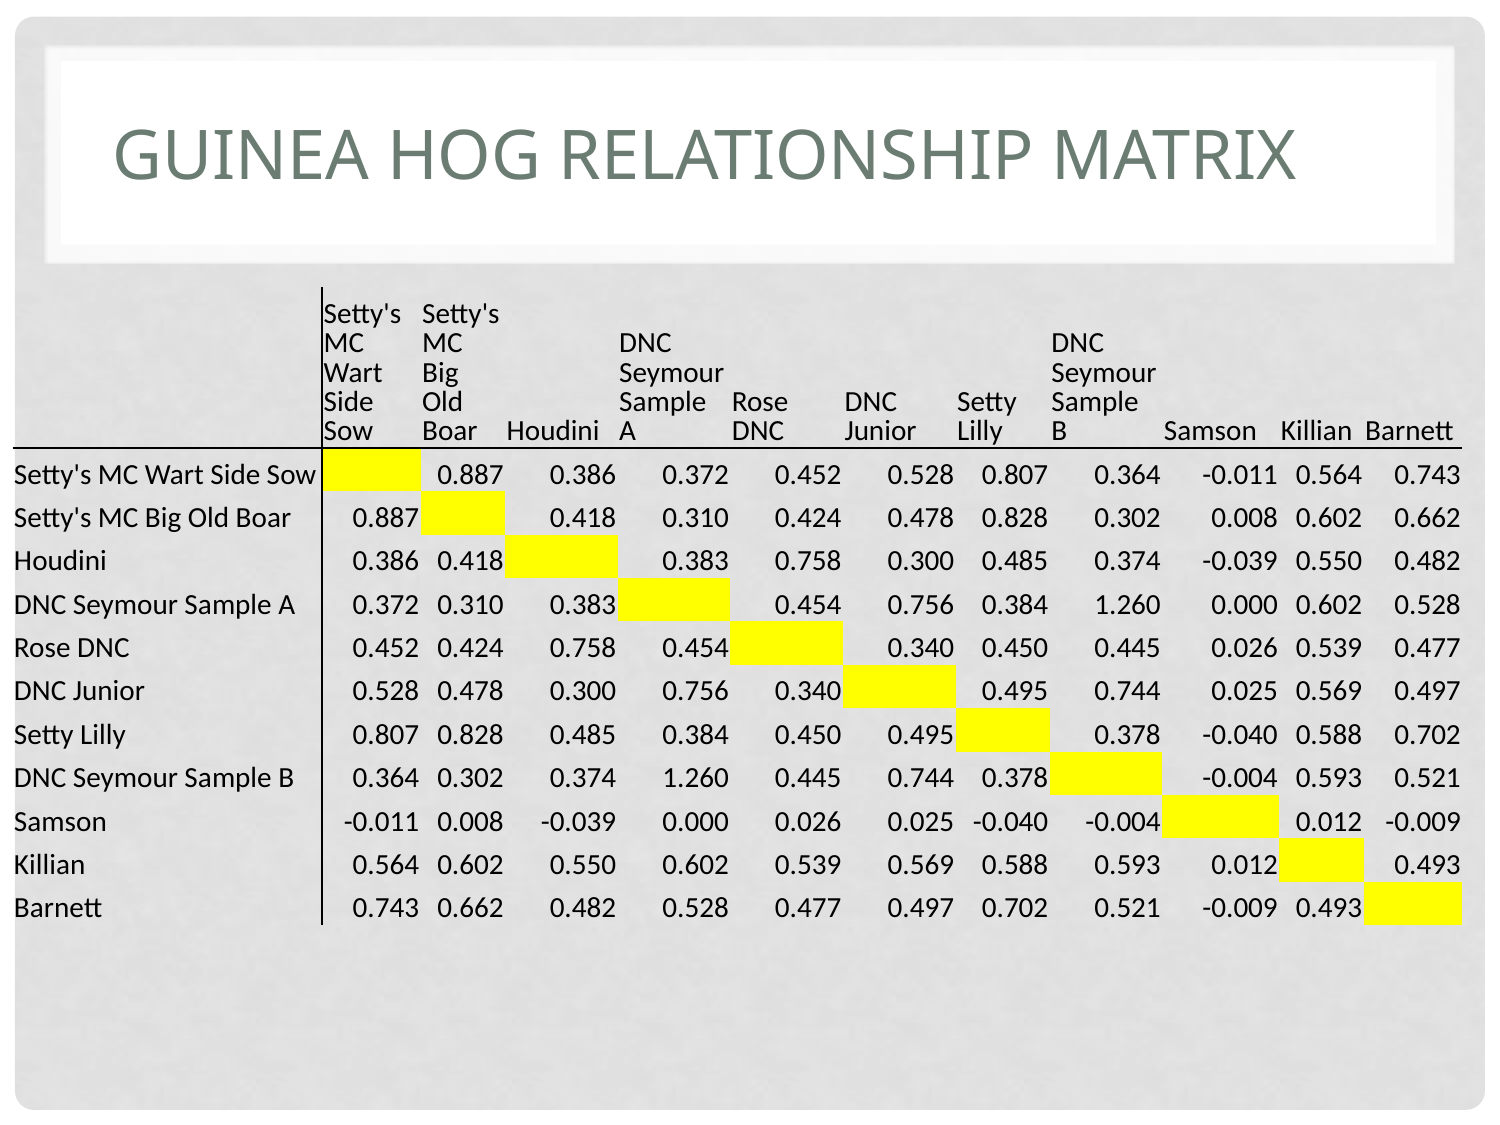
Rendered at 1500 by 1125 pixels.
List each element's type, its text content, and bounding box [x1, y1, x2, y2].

table_cell -0.009 [1364, 795, 1462, 838]
table_cell 0.302 [1050, 491, 1162, 535]
table_header DNC Seymour Sample B [1050, 287, 1162, 447]
table_cell DNC Junior [13, 665, 321, 708]
table_cell 0.758 [730, 535, 843, 578]
table_cell 0.588 [956, 838, 1050, 882]
table_cell 0.569 [843, 838, 956, 882]
table_cell 0.497 [1364, 665, 1462, 708]
table_cell 0.482 [1364, 535, 1462, 578]
table_cell -0.004 [1162, 752, 1279, 795]
table_cell [956, 708, 1050, 752]
table_cell 0.807 [323, 708, 421, 752]
table_cell Killian [13, 838, 321, 882]
table_cell 0.593 [1050, 838, 1162, 882]
table_cell -0.009 [1162, 882, 1279, 925]
table_cell 0.539 [730, 838, 843, 882]
table_cell 0.000 [618, 795, 730, 838]
table_cell 0.485 [505, 708, 618, 752]
table_cell 0.372 [323, 578, 421, 621]
table_cell 0.445 [1050, 621, 1162, 665]
table_cell 0.528 [323, 665, 421, 708]
table_cell 0.454 [618, 621, 730, 665]
table_cell 0.477 [730, 882, 843, 925]
table_cell [421, 491, 505, 535]
table_cell 0.383 [505, 578, 618, 621]
table_cell 0.662 [1364, 491, 1462, 535]
table_cell 0.452 [730, 449, 843, 491]
table_cell 0.378 [956, 752, 1050, 795]
table_cell 0.495 [843, 708, 956, 752]
table_cell 0.384 [618, 708, 730, 752]
table_header Setty Lilly [956, 287, 1050, 447]
table_cell Setty's MC Big Old Boar [13, 491, 321, 535]
table_cell 0.364 [323, 752, 421, 795]
table_cell 0.564 [323, 838, 421, 882]
table_cell Barnett [13, 882, 321, 925]
table_cell 0.372 [618, 449, 730, 491]
table_cell 0.497 [843, 882, 956, 925]
table_cell 0.702 [1364, 708, 1462, 752]
table_header DNC Junior [843, 287, 956, 447]
table_cell 0.662 [421, 882, 505, 925]
table_header Setty's MC Big Old Boar [421, 287, 505, 447]
title Guinea Hog Relationship Matrix [69, 66, 1425, 238]
table_cell 0.026 [1162, 621, 1279, 665]
table_cell [1279, 838, 1364, 882]
table_cell 0.386 [323, 535, 421, 578]
table_cell Samson [13, 795, 321, 838]
table_cell 0.384 [956, 578, 1050, 621]
table_cell 0.025 [843, 795, 956, 838]
table_cell 0.485 [956, 535, 1050, 578]
table_cell DNC Seymour Sample B [13, 752, 321, 795]
table_cell 0.828 [421, 708, 505, 752]
table_cell 0.012 [1162, 838, 1279, 882]
table_cell 0.026 [730, 795, 843, 838]
table_header Killian [1279, 287, 1364, 447]
table_cell [505, 535, 618, 578]
table_cell 0.602 [421, 838, 505, 882]
table_cell 0.418 [505, 491, 618, 535]
table_cell [1364, 882, 1462, 925]
table_cell 0.454 [730, 578, 843, 621]
table_cell 1.260 [618, 752, 730, 795]
table_cell 0.528 [843, 449, 956, 491]
table_cell 0.564 [1279, 449, 1364, 491]
table_cell 0.758 [505, 621, 618, 665]
table_cell -0.040 [1162, 708, 1279, 752]
table_cell -0.011 [1162, 449, 1279, 491]
table_header Barnett [1364, 287, 1462, 447]
table_cell [323, 449, 421, 491]
table_header DNC Seymour Sample A [618, 287, 730, 447]
table_header Rose DNC [730, 287, 843, 447]
table_cell 0.602 [1279, 491, 1364, 535]
table_cell 0.588 [1279, 708, 1364, 752]
table_cell 0.887 [421, 449, 505, 491]
table_cell 0.424 [730, 491, 843, 535]
table_cell 0.521 [1364, 752, 1462, 795]
table_header Houdini [505, 287, 618, 447]
table_cell -0.039 [505, 795, 618, 838]
table_cell Rose DNC [13, 621, 321, 665]
table_cell 0.450 [956, 621, 1050, 665]
table_cell [730, 621, 843, 665]
table_cell DNC Seymour Sample A [13, 578, 321, 621]
table_cell 0.550 [1279, 535, 1364, 578]
table_cell 0.807 [956, 449, 1050, 491]
table_cell 0.743 [323, 882, 421, 925]
table_cell 0.340 [730, 665, 843, 708]
table_cell 0.300 [505, 665, 618, 708]
table_cell 0.477 [1364, 621, 1462, 665]
table_cell -0.011 [323, 795, 421, 838]
table_cell -0.004 [1050, 795, 1162, 838]
table_cell 0.478 [421, 665, 505, 708]
table_cell -0.040 [956, 795, 1050, 838]
table_cell 0.743 [1364, 449, 1462, 491]
table_cell [843, 665, 956, 708]
table_cell Setty's MC Wart Side Sow [13, 449, 321, 491]
table_cell 0.025 [1162, 665, 1279, 708]
table_cell 0.493 [1279, 882, 1364, 925]
table_cell 0.482 [505, 882, 618, 925]
table_cell 0.550 [505, 838, 618, 882]
table_cell 0.887 [323, 491, 421, 535]
table_cell 0.386 [505, 449, 618, 491]
table_cell 0.756 [618, 665, 730, 708]
table_cell 0.374 [505, 752, 618, 795]
table_cell 0.310 [421, 578, 505, 621]
table_cell 0.445 [730, 752, 843, 795]
table_cell 0.528 [618, 882, 730, 925]
table_cell 0.744 [843, 752, 956, 795]
table_cell 0.374 [1050, 535, 1162, 578]
table_cell 0.495 [956, 665, 1050, 708]
table_cell 0.602 [1279, 578, 1364, 621]
table_cell 0.493 [1364, 838, 1462, 882]
table_cell 0.452 [323, 621, 421, 665]
table_cell 0.340 [843, 621, 956, 665]
table_cell 0.378 [1050, 708, 1162, 752]
table_cell Houdini [13, 535, 321, 578]
table_cell 0.424 [421, 621, 505, 665]
table_cell 0.383 [618, 535, 730, 578]
table_cell 0.702 [956, 882, 1050, 925]
table_cell 0.310 [618, 491, 730, 535]
table_cell [1162, 795, 1279, 838]
table_cell 0.744 [1050, 665, 1162, 708]
table_cell Setty Lilly [13, 708, 321, 752]
table_cell [1050, 752, 1162, 795]
table_cell 0.364 [1050, 449, 1162, 491]
table_cell 0.418 [421, 535, 505, 578]
table_cell 0.528 [1364, 578, 1462, 621]
table_header [13, 287, 321, 447]
table_cell 0.000 [1162, 578, 1279, 621]
table_header Samson [1162, 287, 1279, 447]
table_cell 0.756 [843, 578, 956, 621]
table_cell 0.569 [1279, 665, 1364, 708]
table_cell 0.828 [956, 491, 1050, 535]
table_cell 0.300 [843, 535, 956, 578]
table_cell 0.008 [1162, 491, 1279, 535]
table_header Setty's MC Wart Side Sow [323, 287, 421, 447]
table_cell 0.012 [1279, 795, 1364, 838]
table_cell 0.008 [421, 795, 505, 838]
table_cell 1.260 [1050, 578, 1162, 621]
table_cell 0.450 [730, 708, 843, 752]
table_cell 0.593 [1279, 752, 1364, 795]
table_cell [618, 578, 730, 621]
table_cell 0.478 [843, 491, 956, 535]
table_cell 0.521 [1050, 882, 1162, 925]
table_cell 0.539 [1279, 621, 1364, 665]
table_cell 0.302 [421, 752, 505, 795]
table_cell 0.602 [618, 838, 730, 882]
table_cell -0.039 [1162, 535, 1279, 578]
